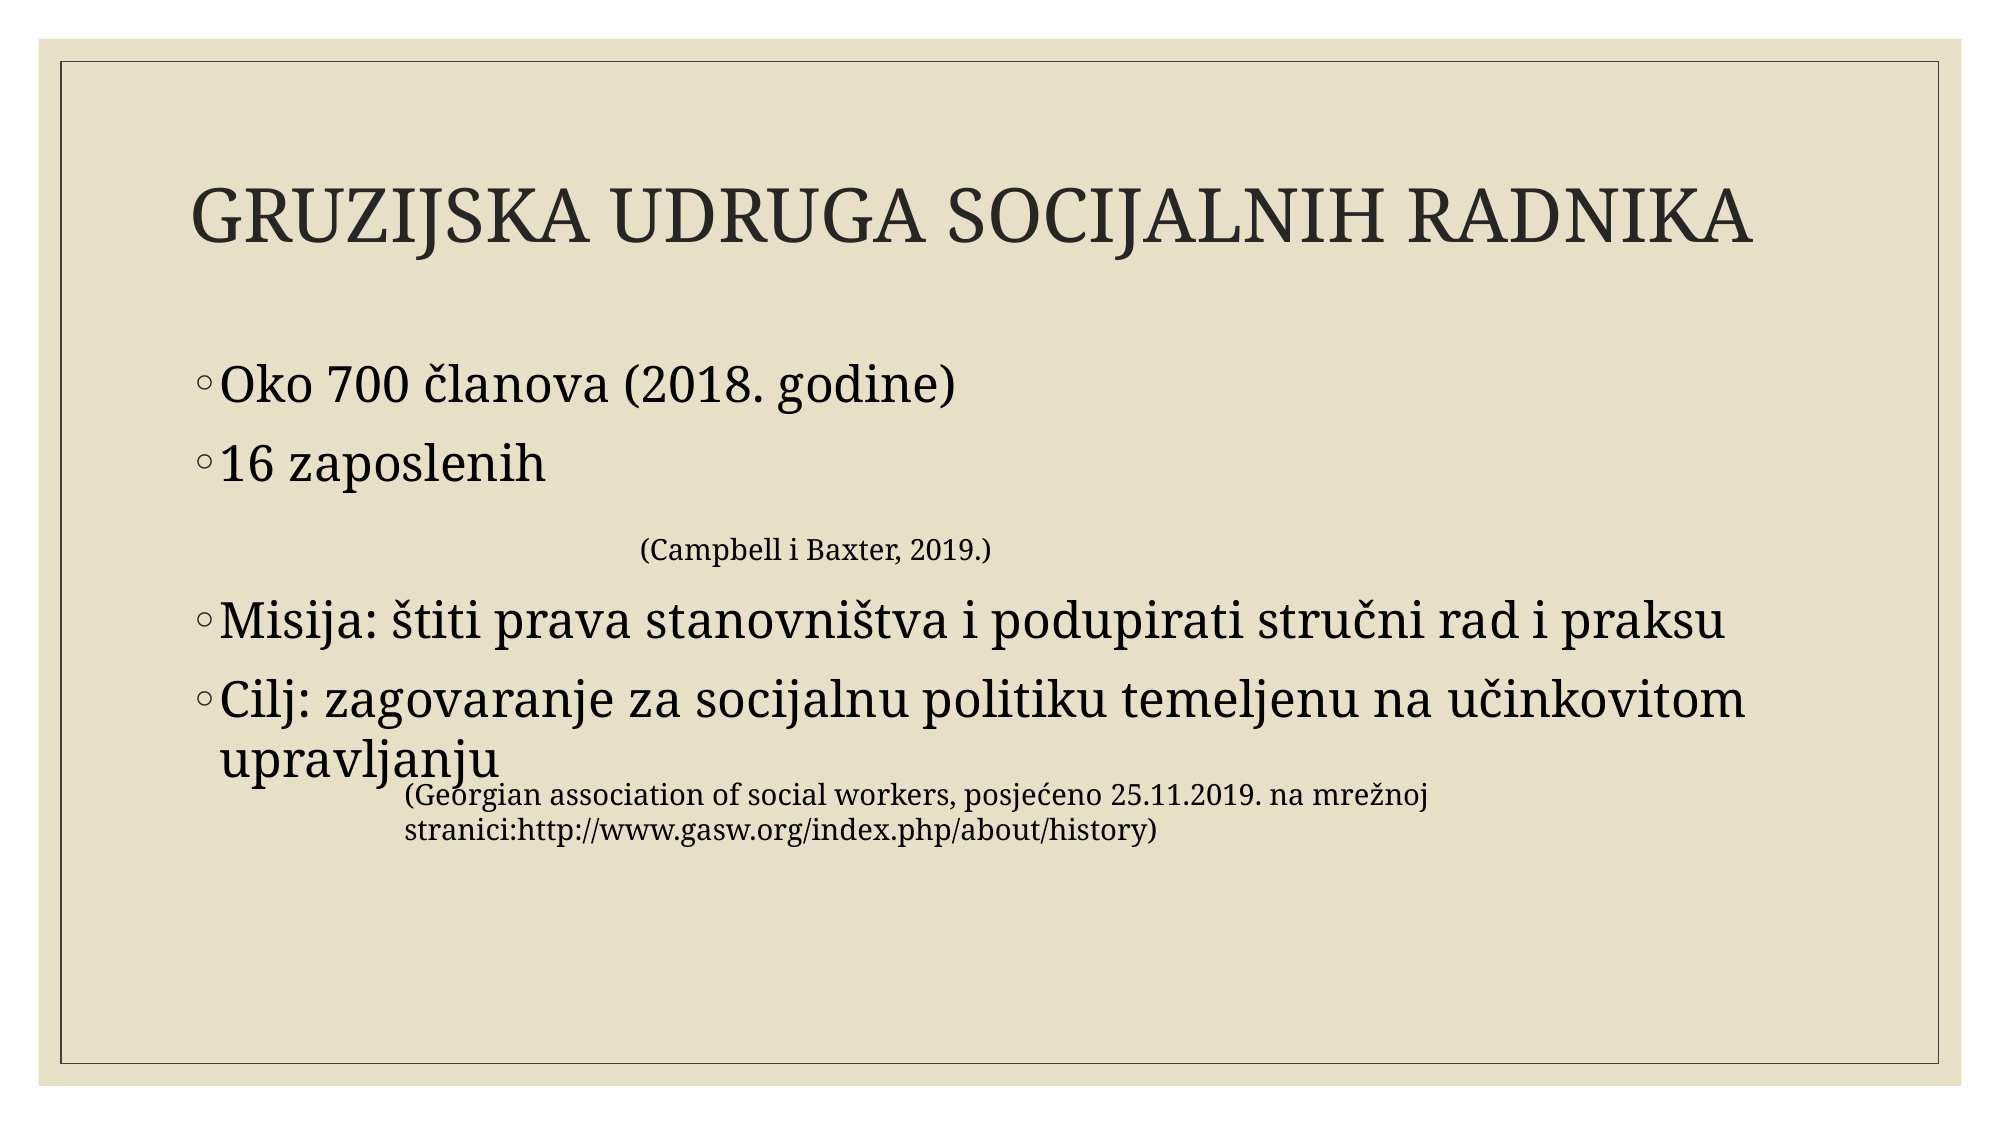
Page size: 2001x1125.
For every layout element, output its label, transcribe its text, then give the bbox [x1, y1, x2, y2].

title GRUZIJSKA UDRUGA SOCIJALNIH RADNIKA [174, 105, 1825, 331]
list Oko 700 članova (2018. godine) 16 zaposlenih (Campbell i Baxter, 2019.) Misija: štiti prava stanovništva i podupirati stručni rad i praksu Cilj: zagovaranje za socijalnu politiku temeljenu na učinkovitom upravljanju [174, 345, 1825, 990]
text_box (Georgian association of social workers, posjećeno 25.11.2019. na mrežnoj stranici:http://www.gasw.org/index.php/about/history) [389, 769, 1928, 854]
